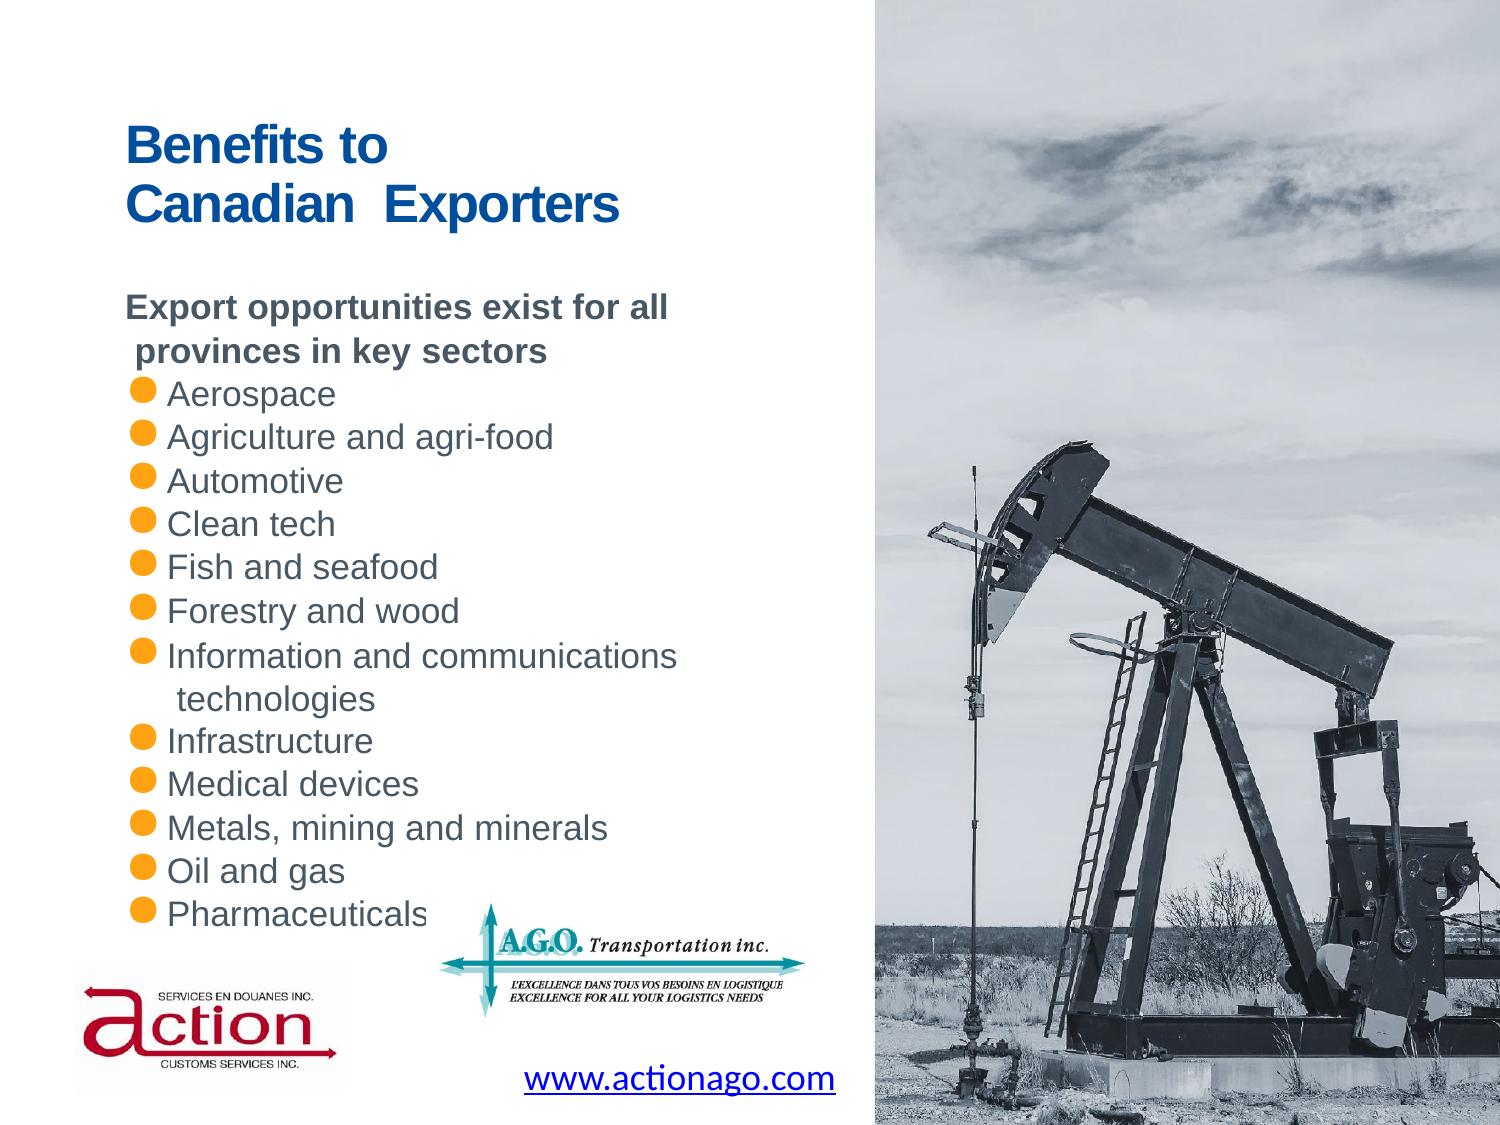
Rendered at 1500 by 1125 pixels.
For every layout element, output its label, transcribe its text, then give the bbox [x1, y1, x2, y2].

text_box Export opportunities exist for all provinces in key sectors Aerospace Agriculture and agri-food Automotive Clean tech Fish and seafood Forestry and wood Information and communications technologies Infrastructure Medical devices Metals, mining and minerals Oil and gas Pharmaceuticals [122, 282, 682, 934]
text_box [874, 0, 1500, 1125]
picture [74, 959, 346, 1095]
footer www.actionago.com [510, 1046, 850, 1125]
title Benefits to Canadian Exporters [122, 106, 628, 282]
picture [426, 891, 817, 1028]
